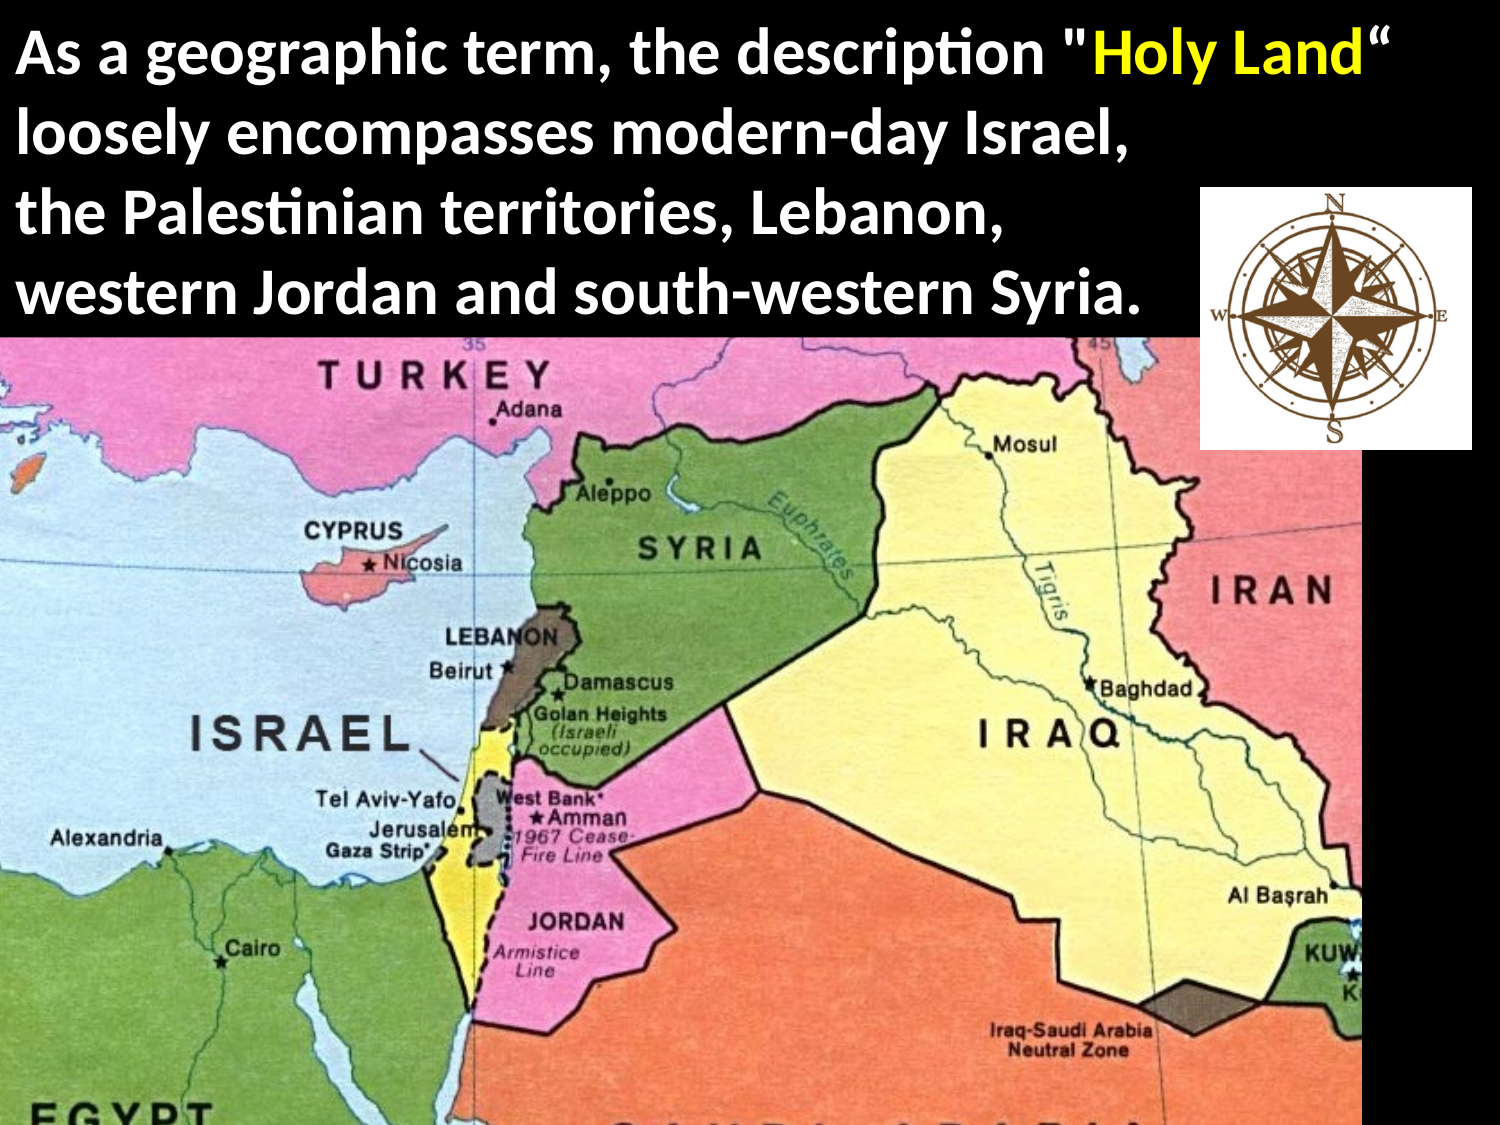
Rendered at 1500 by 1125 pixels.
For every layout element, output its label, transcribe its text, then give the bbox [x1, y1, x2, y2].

picture [0, 187, 1473, 1125]
list As a geographic term, the description "Holy Land“ loosely encompasses modern-day Israel, the Palestinian territories, Lebanon, western Jordan and south-western Syria. [0, 0, 1500, 338]
